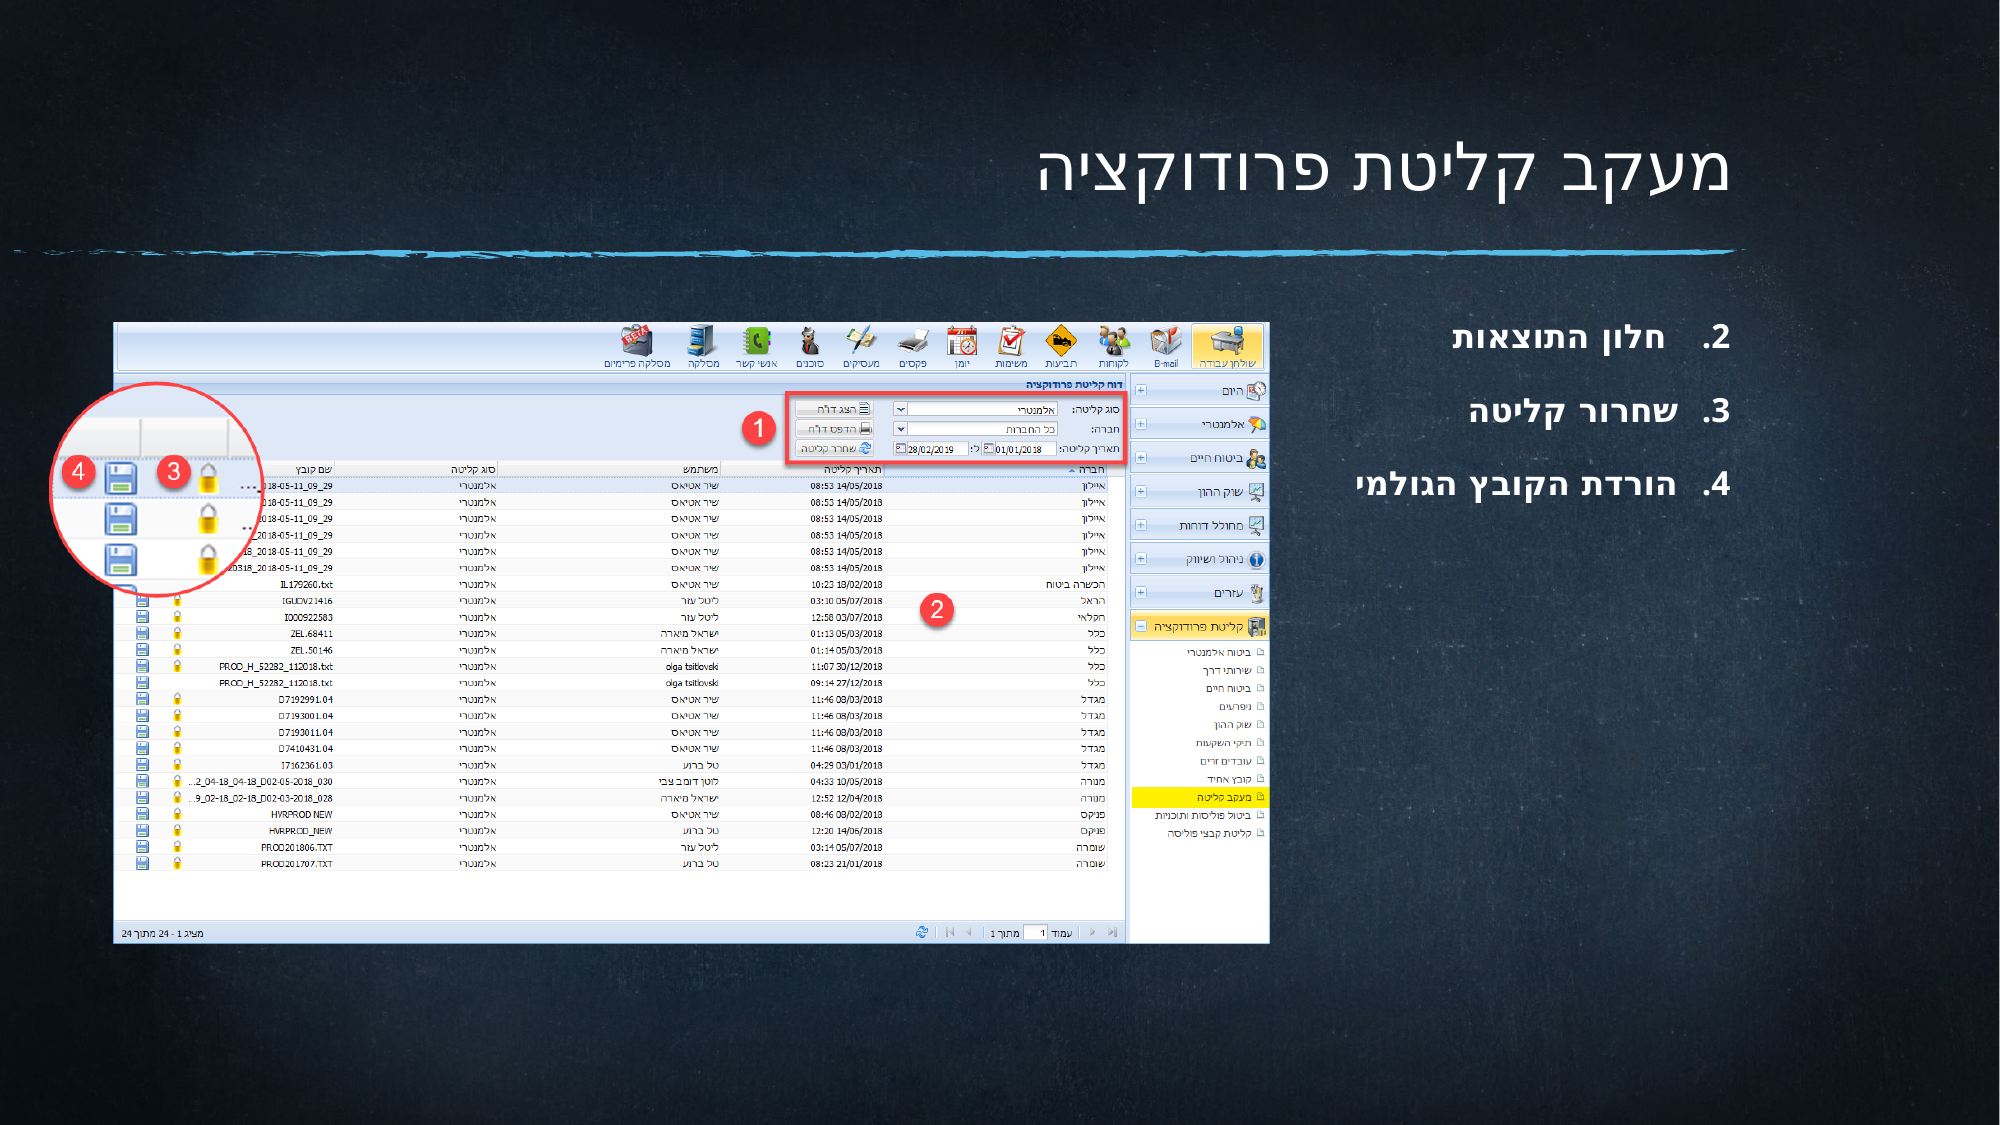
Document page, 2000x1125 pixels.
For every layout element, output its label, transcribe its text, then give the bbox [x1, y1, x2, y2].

picture [0, 0, 2000, 1125]
title מעקב קליטת פרודוקציה [249, 45, 1750, 213]
list חלון התוצאות שחרור קליטה הורדת הקובץ הגולמי [1287, 312, 1750, 944]
